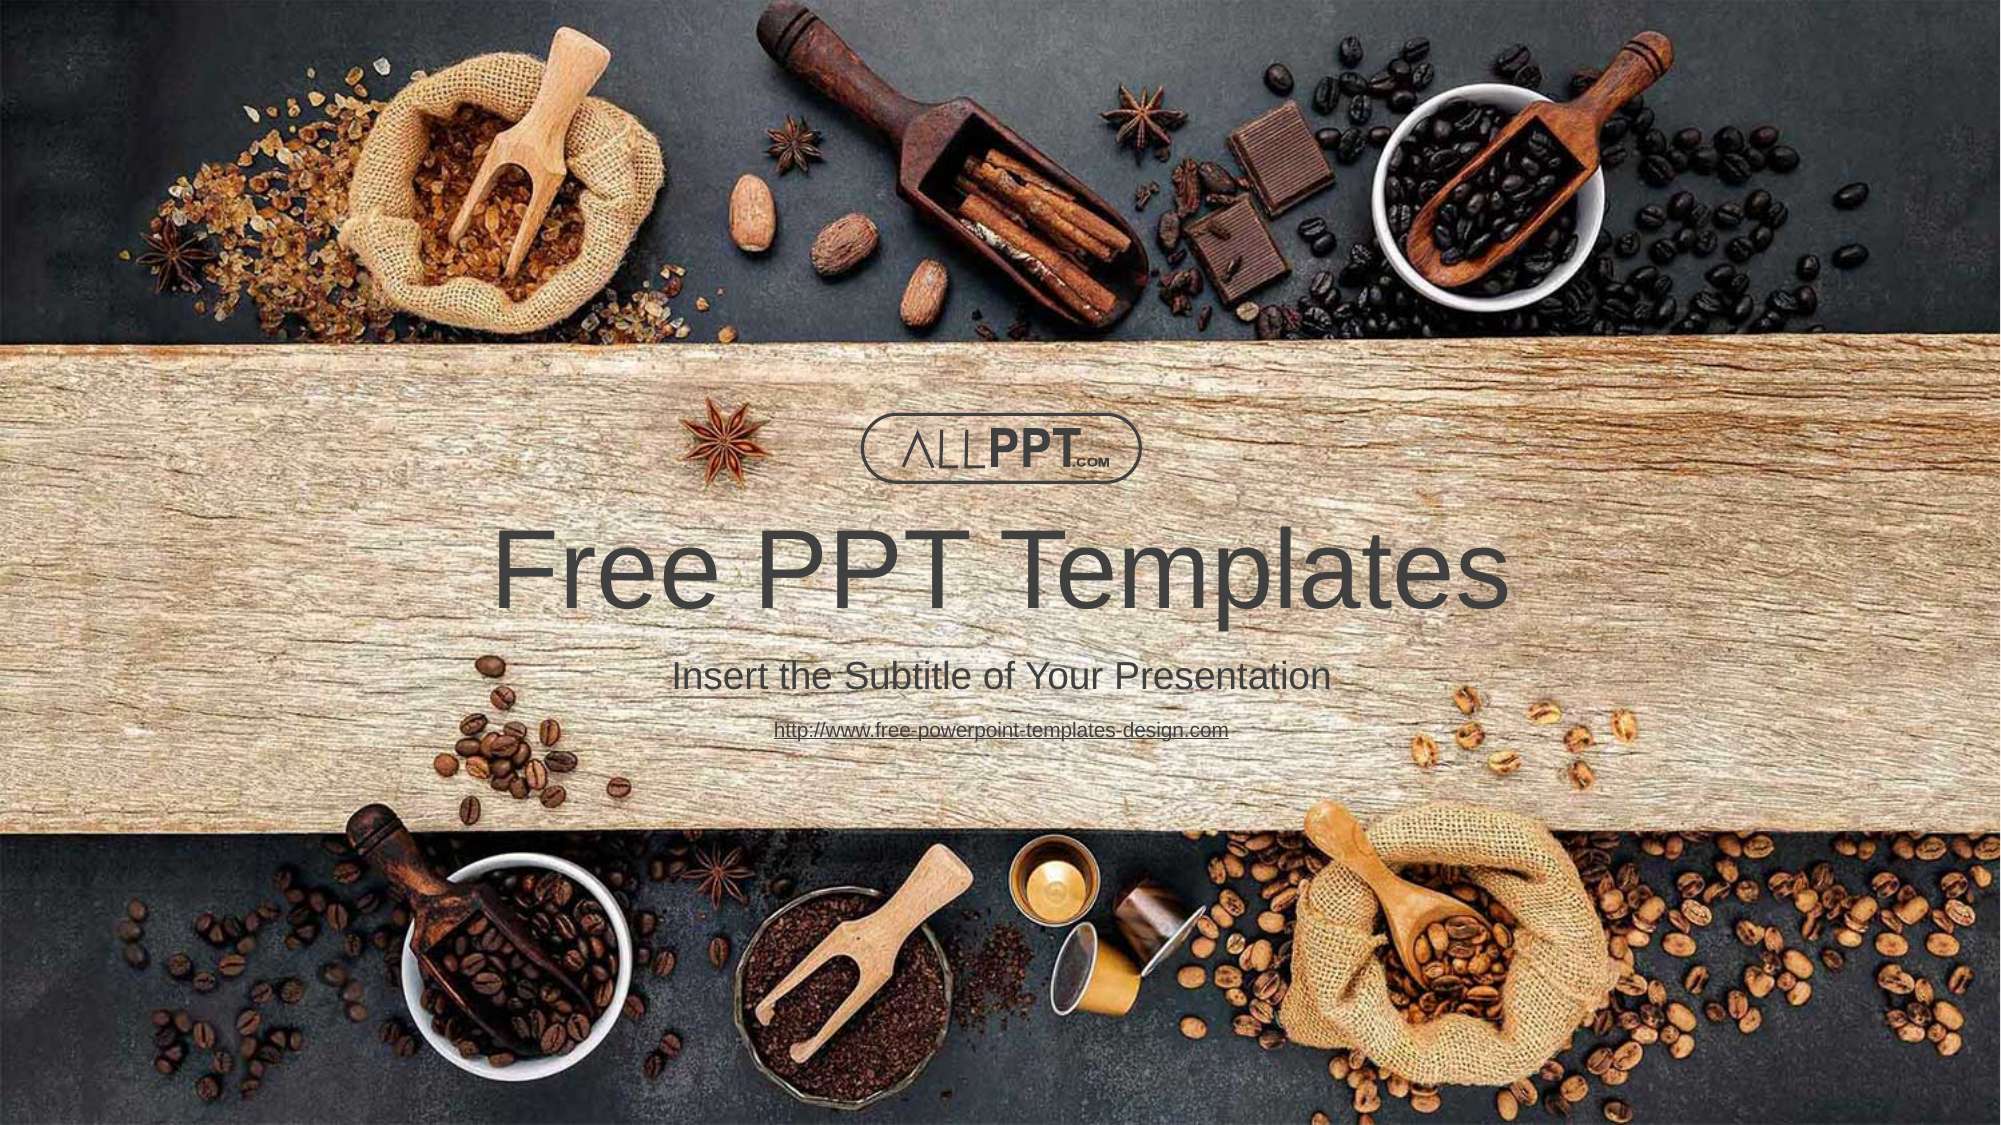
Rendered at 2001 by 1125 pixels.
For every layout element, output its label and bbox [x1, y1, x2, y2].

picture [0, 0, 2001, 1125]
text_box [1, 412, 2000, 749]
